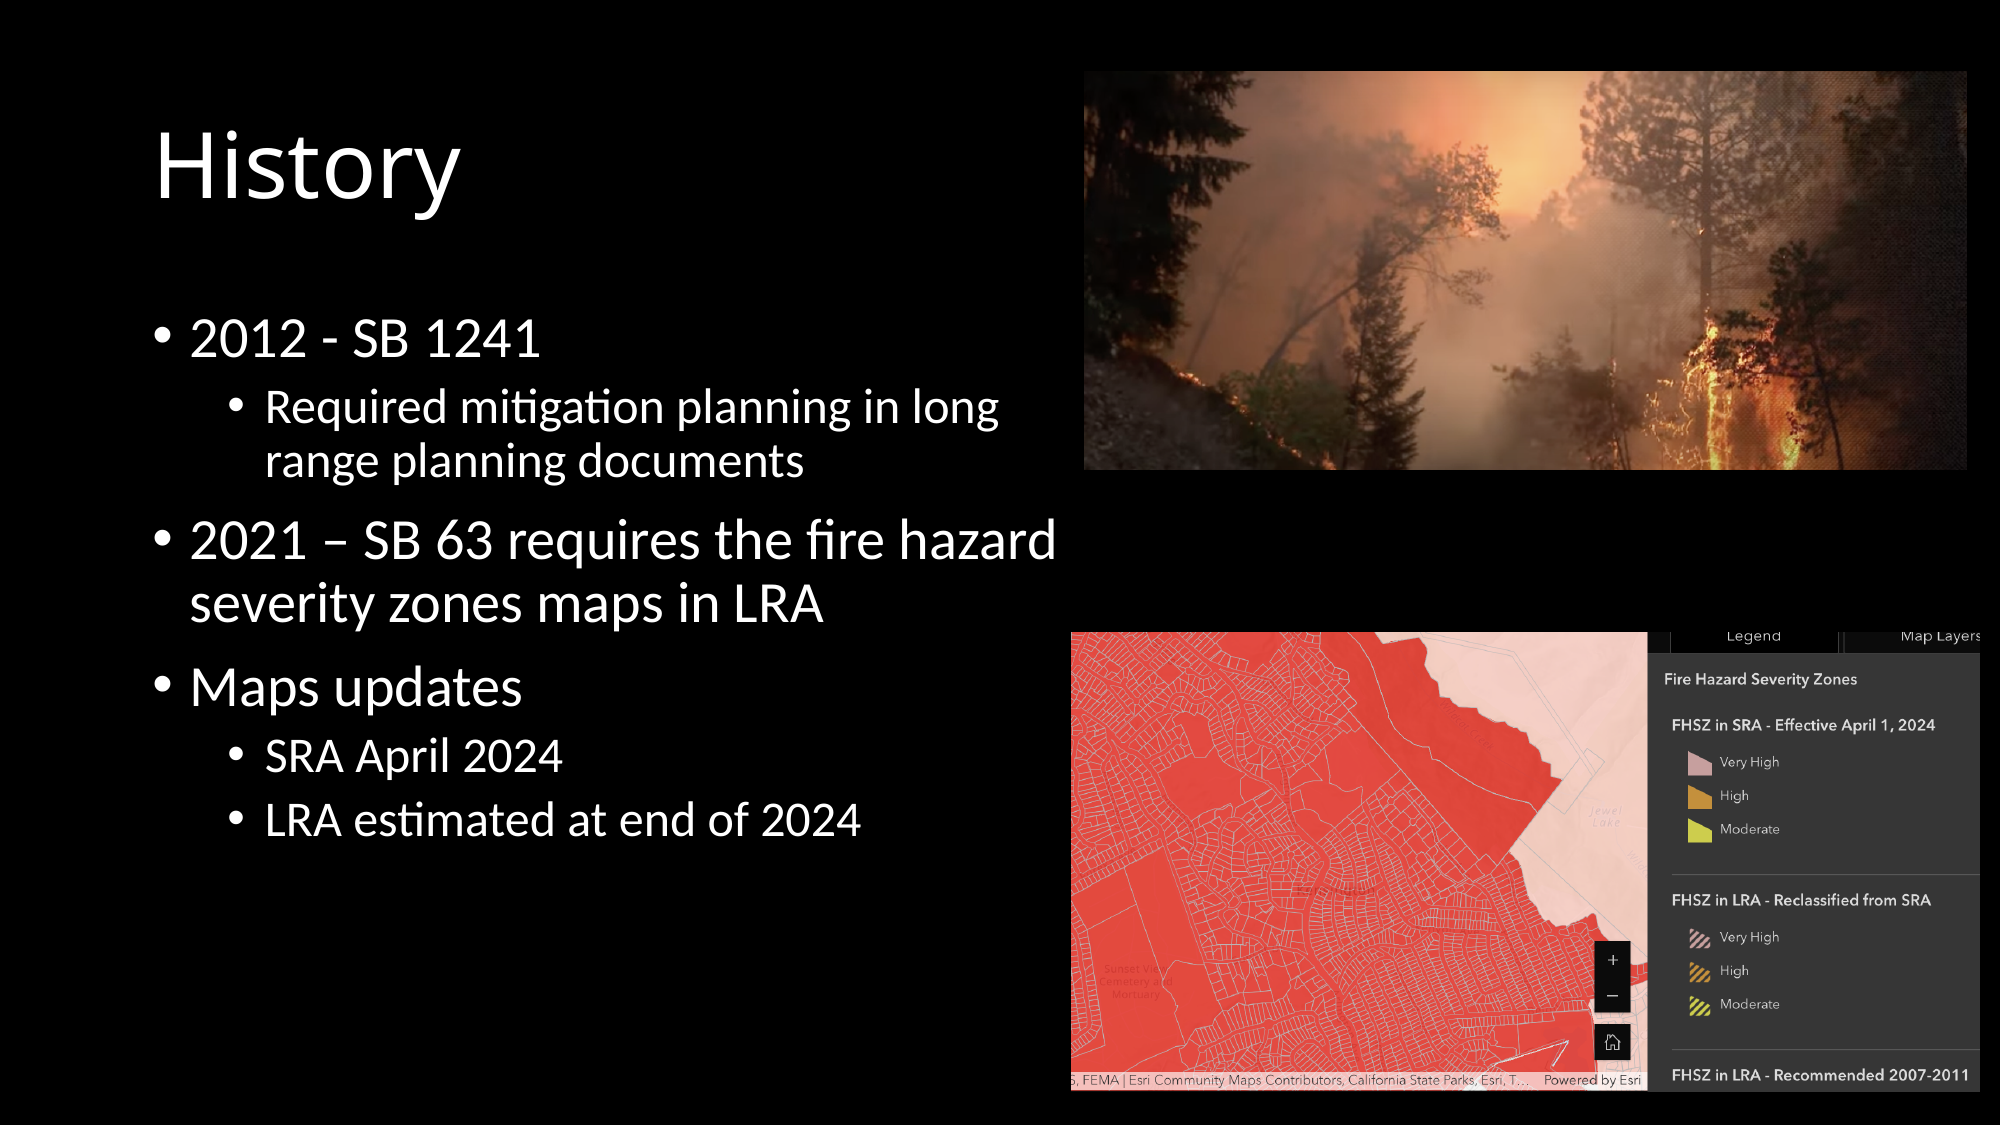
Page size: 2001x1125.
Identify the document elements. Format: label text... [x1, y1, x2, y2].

picture [1084, 71, 1967, 470]
list 2012 - SB 1241 Required mitigation planning in long range planning documents 2021 – SB 63 requires the fire hazard severity zones maps in LRA Maps updates SRA April 2024 LRA estimated at end of 2024 [137, 299, 1085, 1014]
picture [1071, 632, 1980, 1092]
title History [137, 59, 1863, 278]
